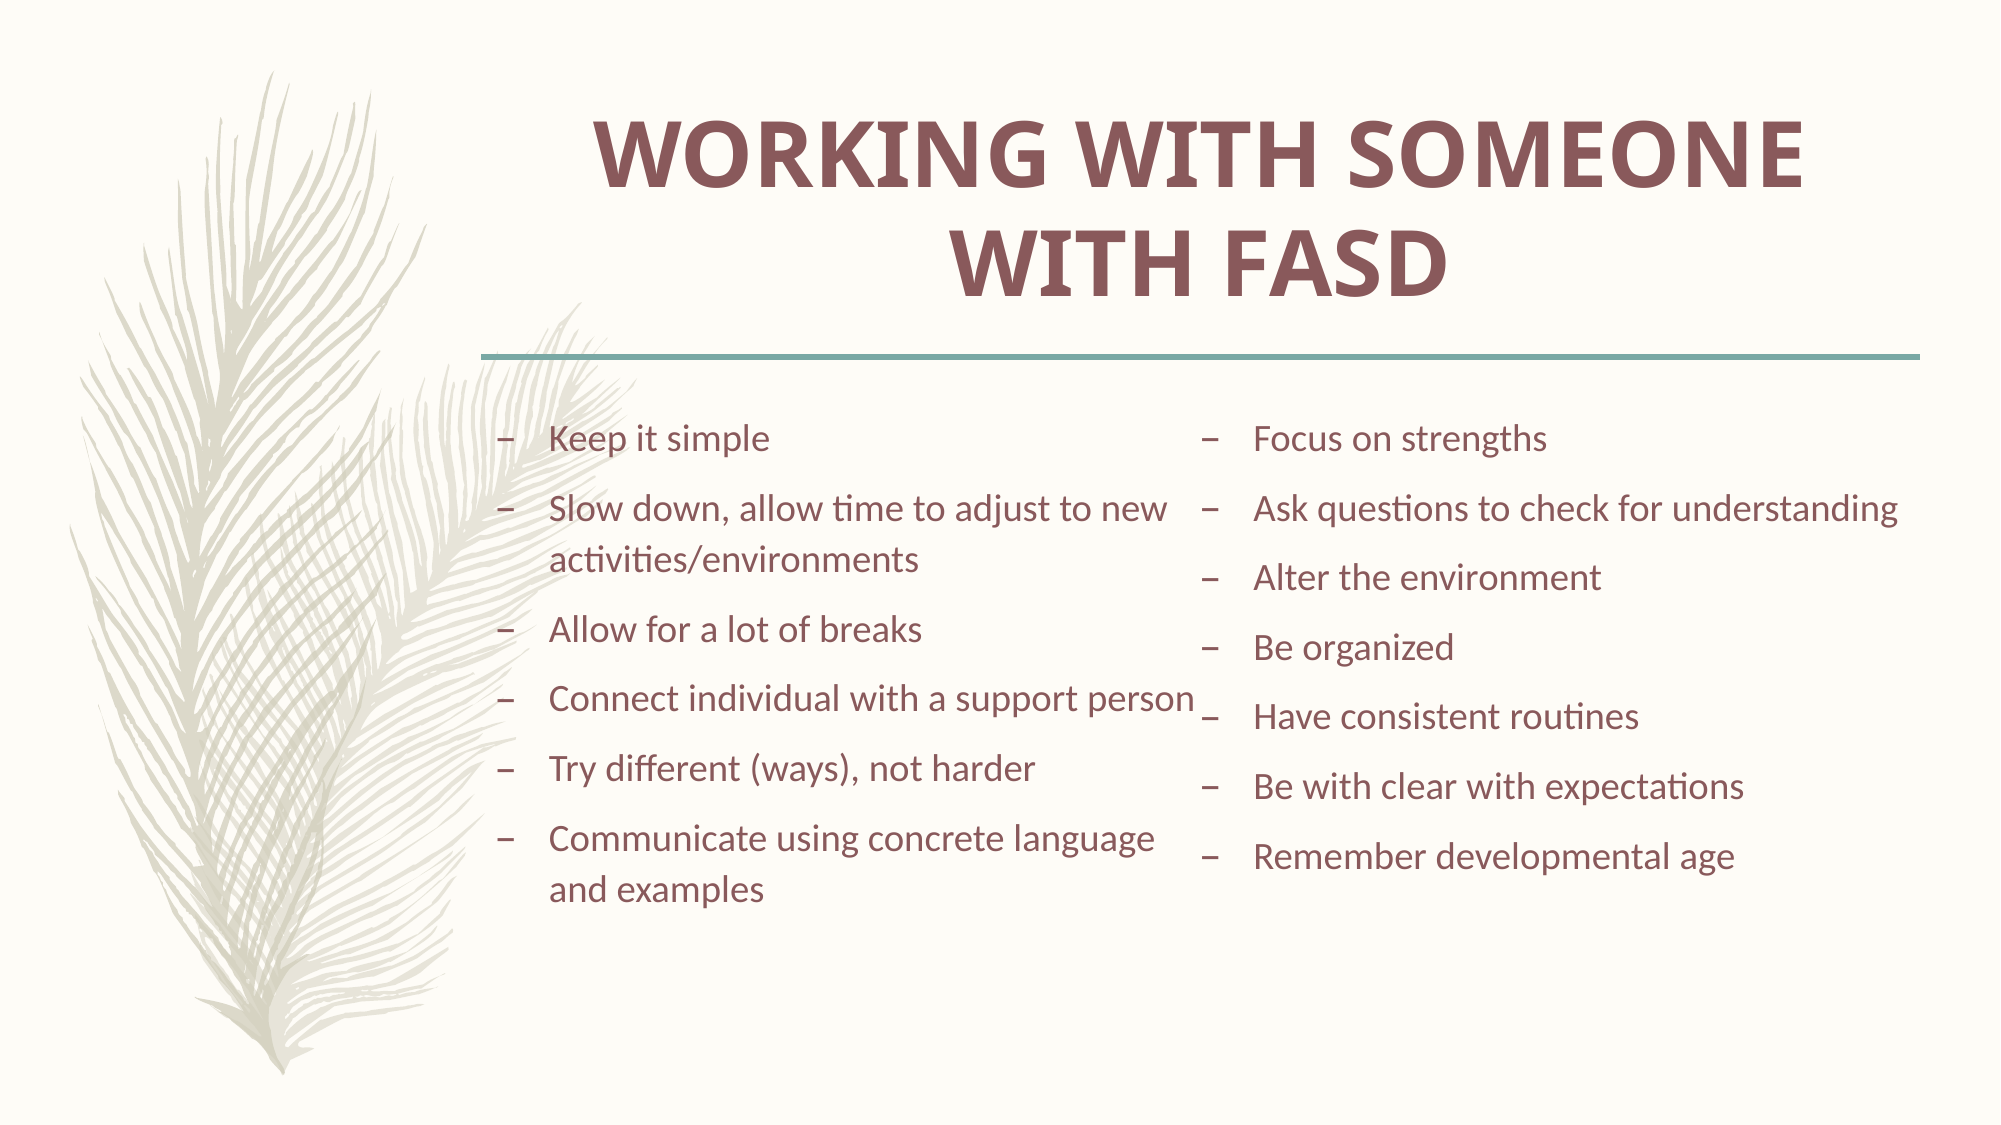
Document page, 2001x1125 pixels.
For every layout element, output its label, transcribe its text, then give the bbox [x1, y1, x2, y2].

title WORKING WITH SOMEONE WITH FASD [481, 93, 1920, 350]
list Keep it simple Slow down, allow time to adjust to new activities/environments Allow for a lot of breaks Connect individual with a support person Try different (ways), not harder Communicate using concrete language and examples Focus on strengths Ask questions to check for understanding Alter the environment Be organized Have consistent routines Be with clear with expectations Remember developmental age [481, 399, 1920, 999]
